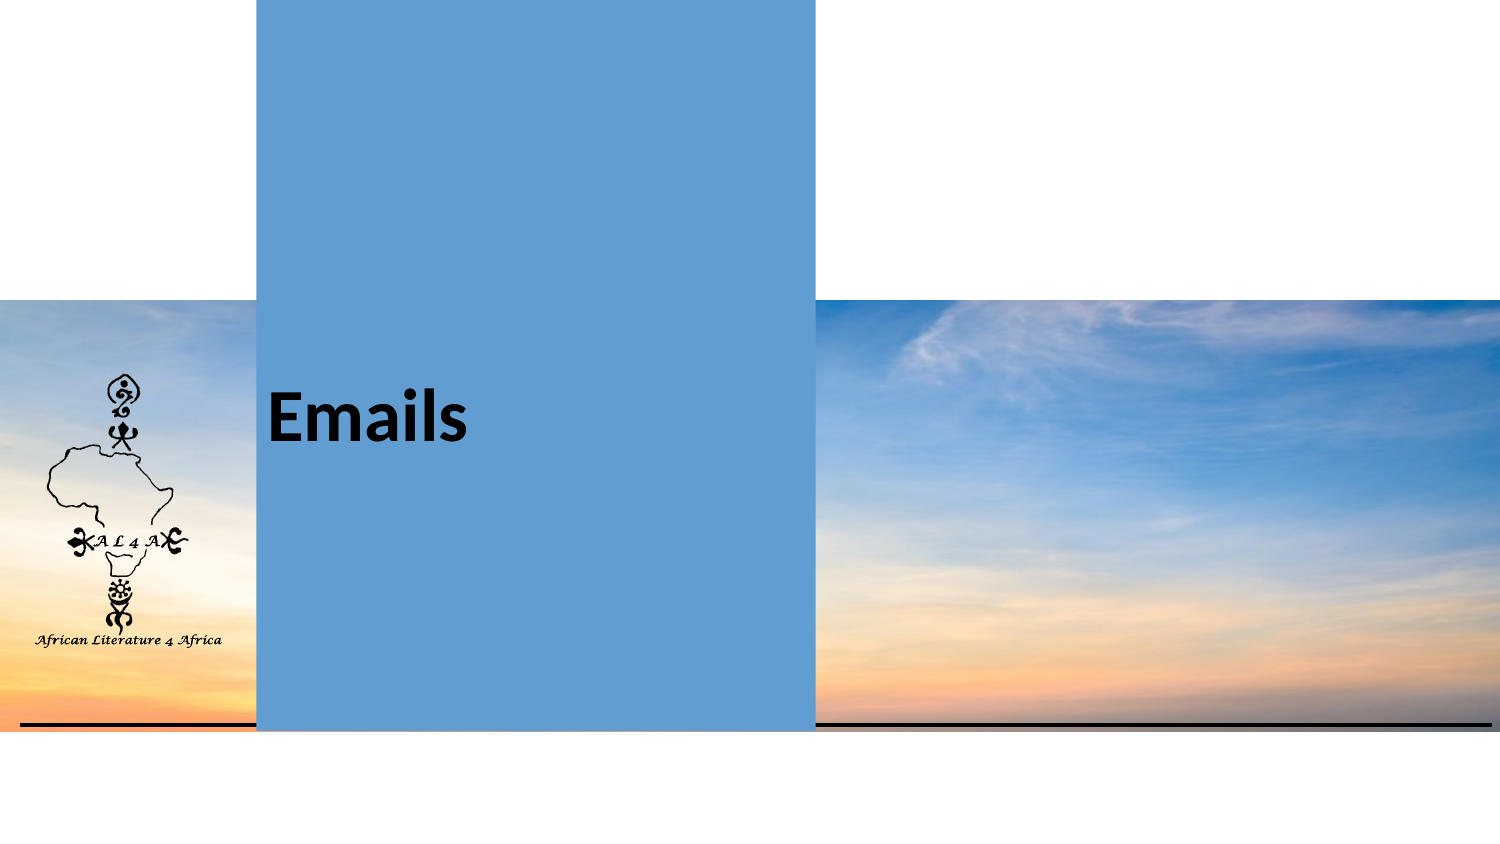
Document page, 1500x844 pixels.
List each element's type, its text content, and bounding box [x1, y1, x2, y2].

title Emails [256, 371, 812, 666]
picture [0, 300, 256, 732]
picture [816, 300, 1500, 732]
